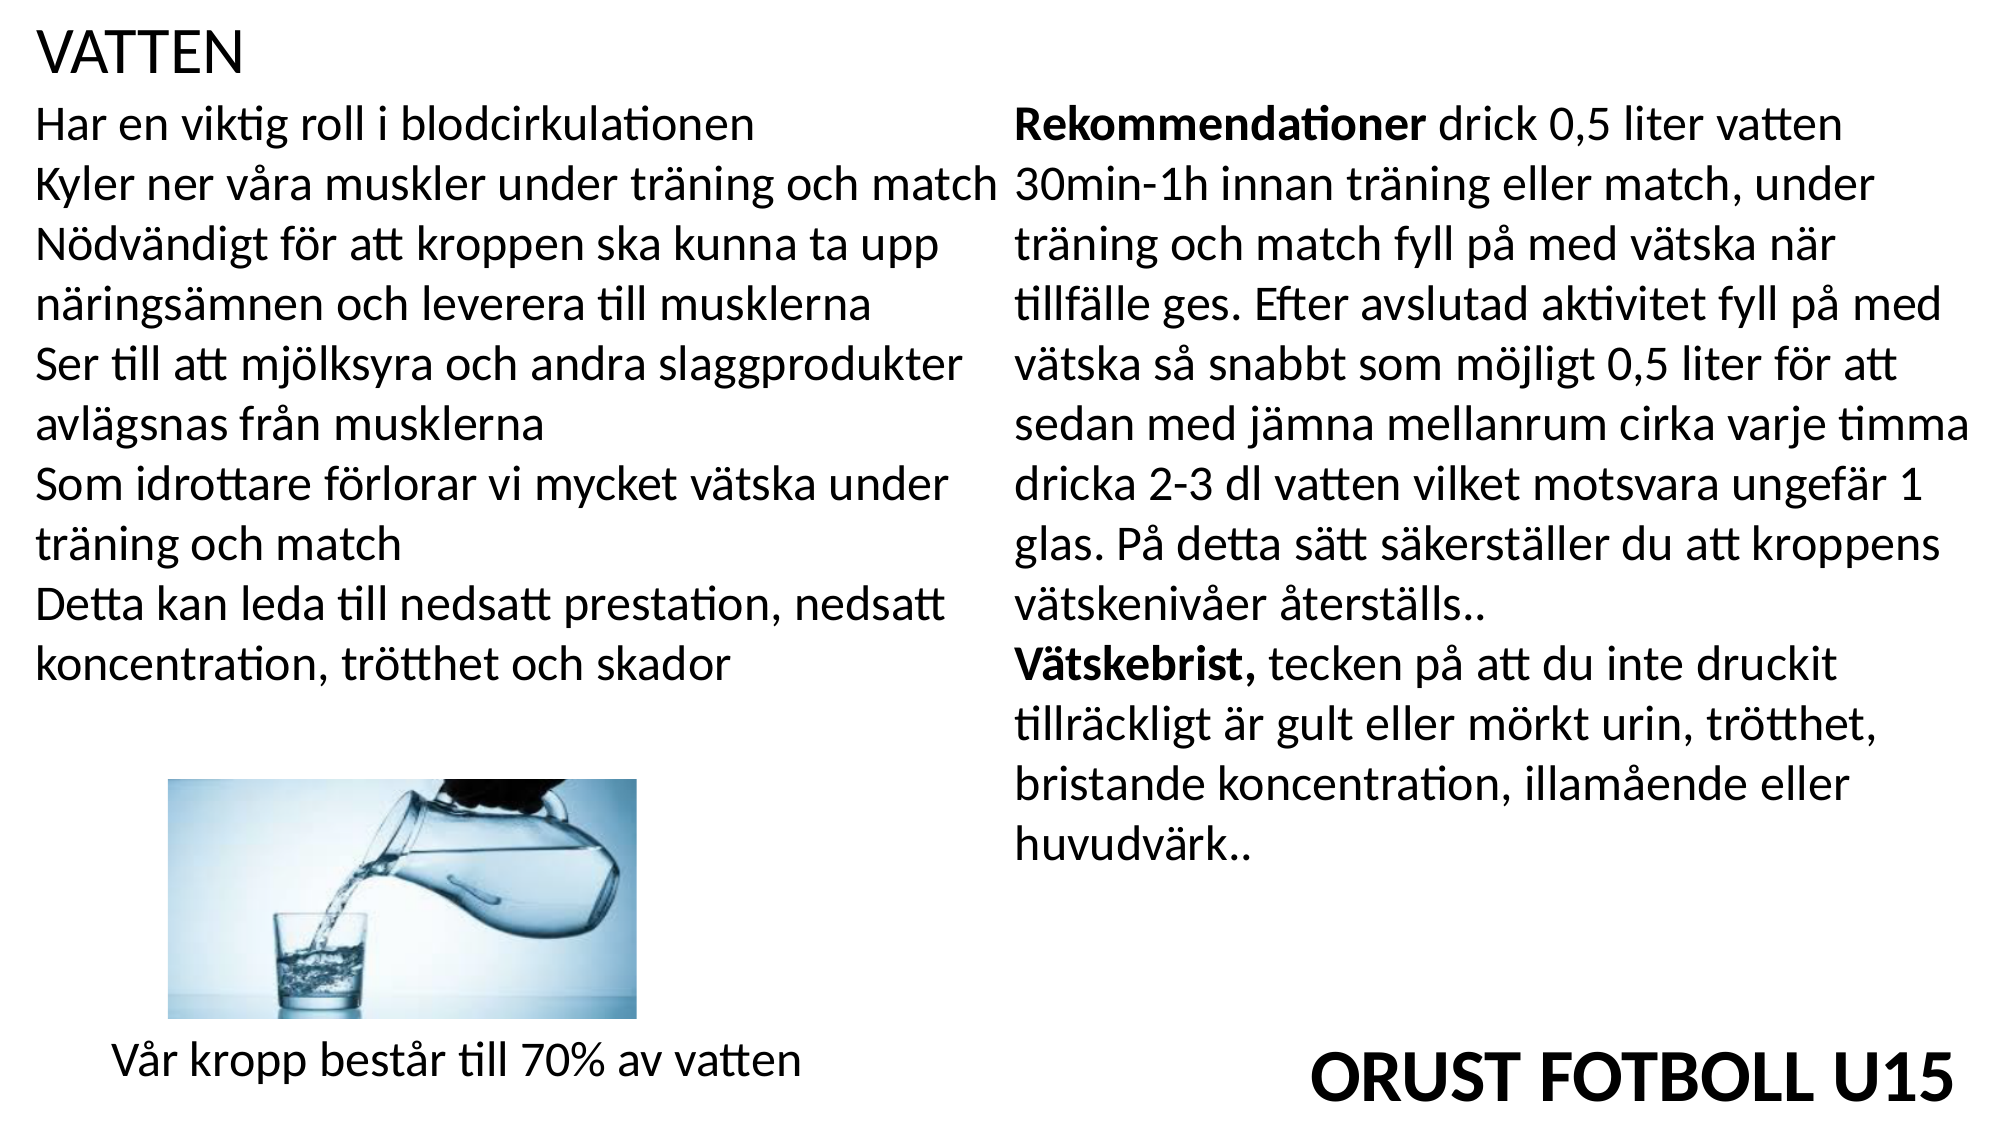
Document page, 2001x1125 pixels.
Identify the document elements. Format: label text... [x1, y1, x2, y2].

text_box VATTEN [21, 0, 261, 95]
picture [167, 779, 637, 1019]
text_box Rekommendationer drick 0,5 liter vatten 30min-1h innan träning eller match, under träning och match fyll på med vätska när tillfälle ges. Efter avslutad aktivitet fyll på med vätska så snabbt som möjligt 0,5 liter för att sedan med jämna mellanrum cirka varje timma dricka 2-3 dl vatten vilket motsvara ungefär 1 glas. På detta sätt säkerställer du att kroppens vätskenivåer återställs.. Vätskebrist, tecken på att du inte druckit tillräckligt är gult eller mörkt urin, trötthet, bristande koncentration, illamående eller huvudvärk.. [999, 83, 2000, 878]
text_box Har en viktig roll i blodcirkulationen Kyler ner våra muskler under träning och match Nödvändigt för att kroppen ska kunna ta upp näringsämnen och leverera till musklerna Ser till att mjölksyra och andra slaggprodukter avlägsnas från musklerna Som idrottare förlorar vi mycket vätska under träning och match Detta kan leda till nedsatt prestation, nedsatt koncentration, trötthet och skador [20, 83, 1021, 698]
text_box ORUST FOTBOLL U15 [1295, 1018, 1973, 1124]
text_box Vår kropp består till 70% av vatten [96, 1018, 818, 1094]
